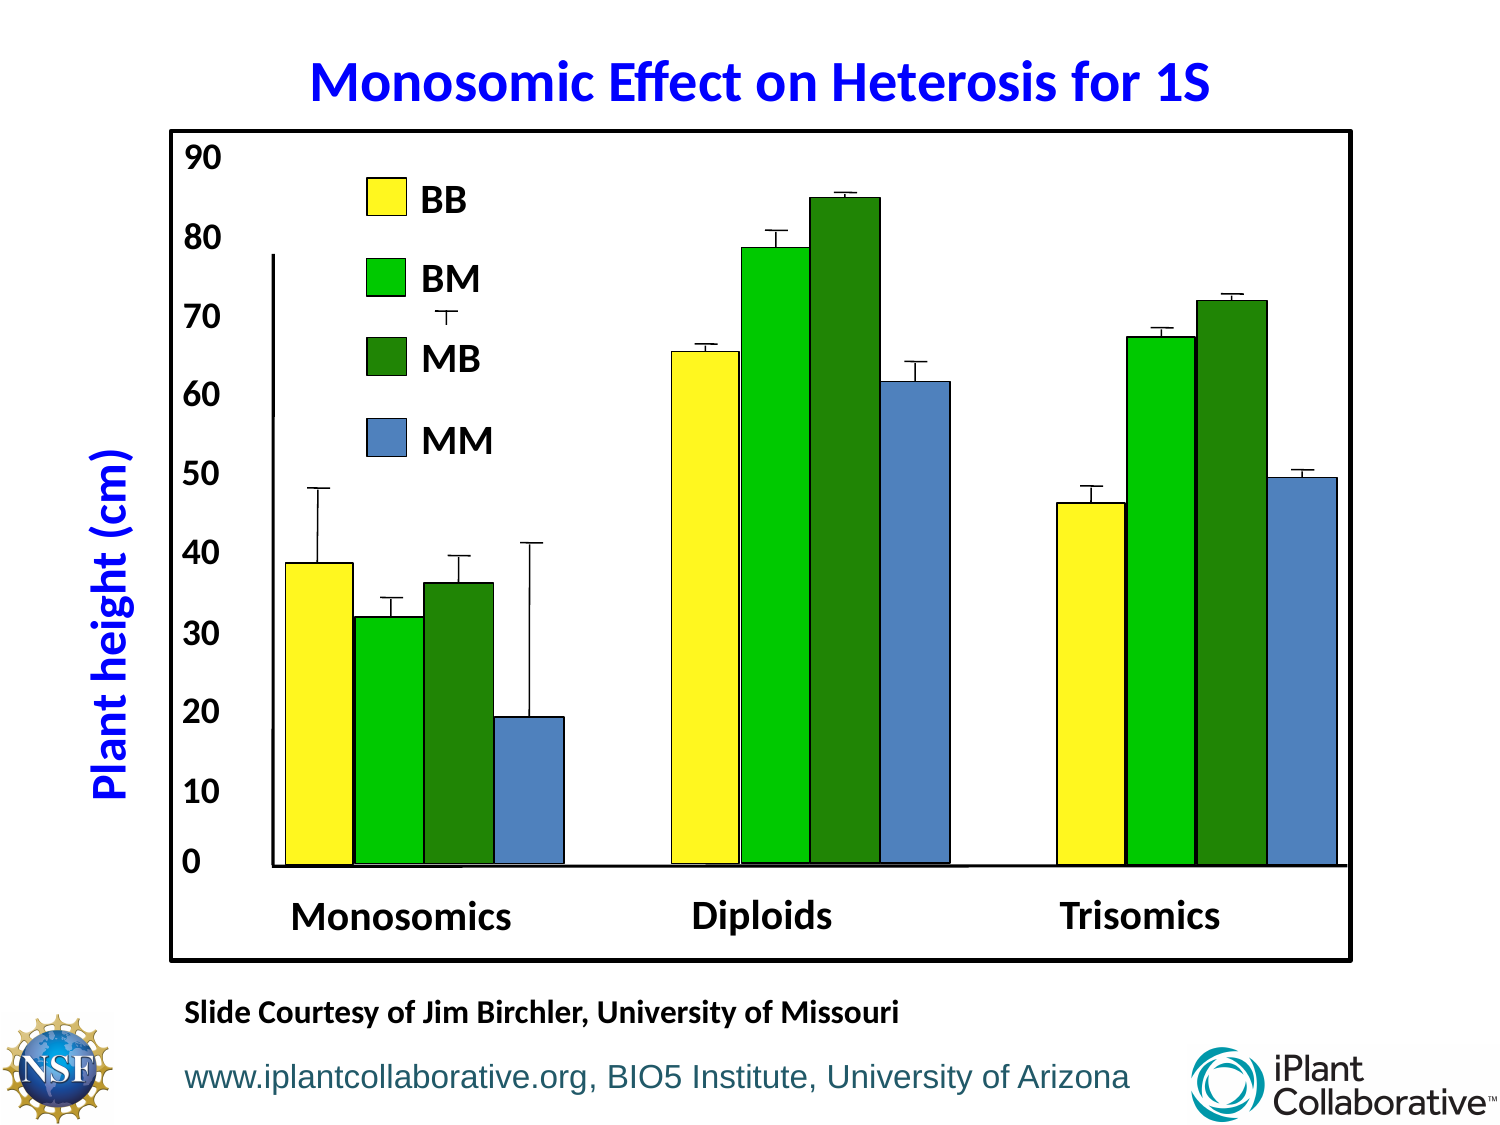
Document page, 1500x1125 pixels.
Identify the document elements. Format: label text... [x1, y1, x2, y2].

text_box [367, 177, 407, 216]
text_box [366, 258, 406, 297]
text_box Trisomics [1044, 880, 1332, 946]
text_box [741, 326, 810, 863]
text_box [1197, 390, 1267, 864]
text_box 70 [168, 283, 298, 344]
text_box [1267, 567, 1338, 864]
text_box 30 [167, 600, 297, 660]
text_box [880, 457, 951, 863]
text_box [1057, 503, 1125, 572]
text_box [810, 288, 880, 863]
text_box Plant height (cm) [68, 569, 143, 817]
text_box 10 [167, 759, 297, 819]
text_box Diploids [676, 880, 964, 946]
text_box [171, 131, 1351, 864]
text_box 50 [166, 440, 297, 501]
text_box MM [406, 405, 536, 471]
text_box [171, 567, 1351, 961]
text_box 20 [167, 678, 297, 738]
text_box 90 [168, 124, 299, 185]
text_box Monosomics [275, 880, 563, 946]
text_box [1057, 584, 1125, 864]
text_box Slide Courtesy of Jim Birchler, University of Missouri [169, 983, 1352, 1038]
text_box [367, 337, 406, 376]
text_box 40 [167, 569, 297, 579]
text_box 40 [167, 519, 297, 557]
text_box [810, 197, 880, 278]
text_box [671, 351, 740, 430]
text_box BB [405, 164, 536, 229]
picture [1, 1012, 114, 1125]
text_box [880, 381, 951, 447]
text_box MB [406, 322, 536, 388]
text_box [741, 247, 810, 316]
text_box [1126, 336, 1196, 413]
text_box BM [406, 243, 536, 308]
text_box [1126, 425, 1196, 864]
text_box Plant height (cm) [68, 338, 143, 557]
text_box Monosomic Effect on Heterosis for 1S [294, 35, 1227, 121]
text_box [1197, 300, 1267, 380]
text_box [1267, 477, 1338, 555]
picture [1187, 1044, 1500, 1125]
text_box 80 [168, 204, 299, 265]
text_box [671, 440, 740, 864]
text_box 0 [167, 829, 297, 889]
text_box 60 [167, 361, 298, 422]
text_box [367, 418, 406, 457]
